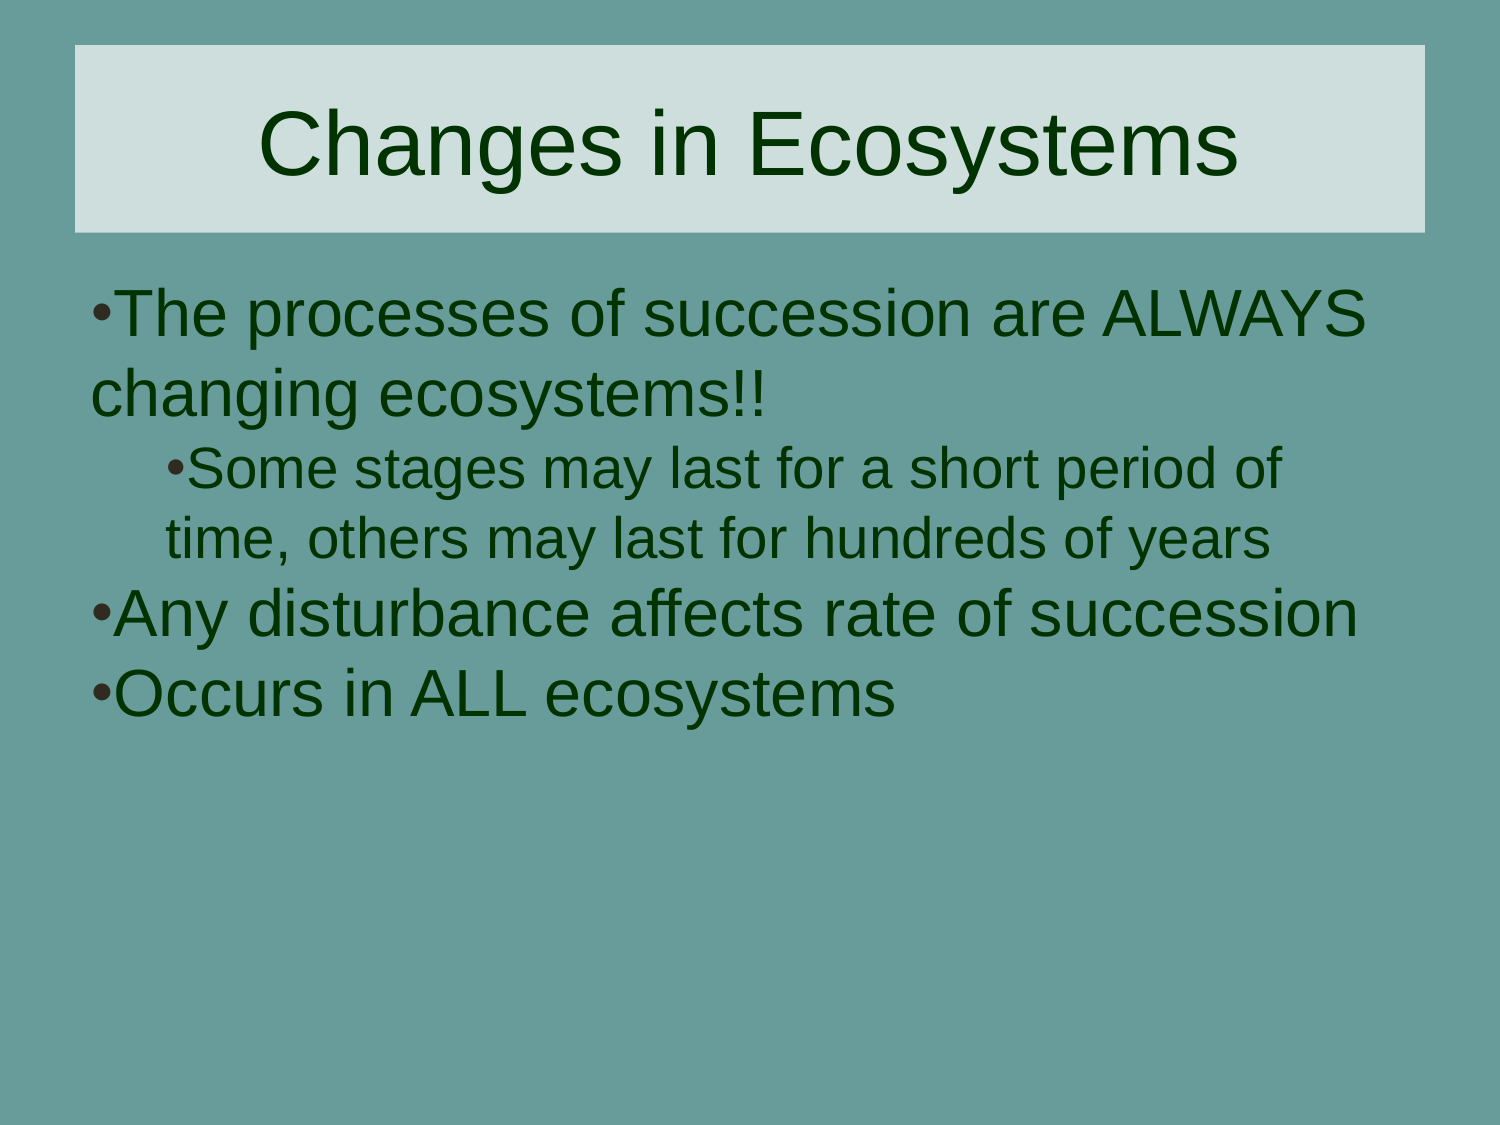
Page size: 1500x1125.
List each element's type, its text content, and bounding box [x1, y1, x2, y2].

list The processes of succession are ALWAYS changing ecosystems!! Some stages may last for a short period of time, others may last for hundreds of years Any disturbance affects rate of succession Occurs in ALL ecosystems [75, 262, 1425, 1005]
title Changes in Ecosystems [75, 45, 1425, 233]
